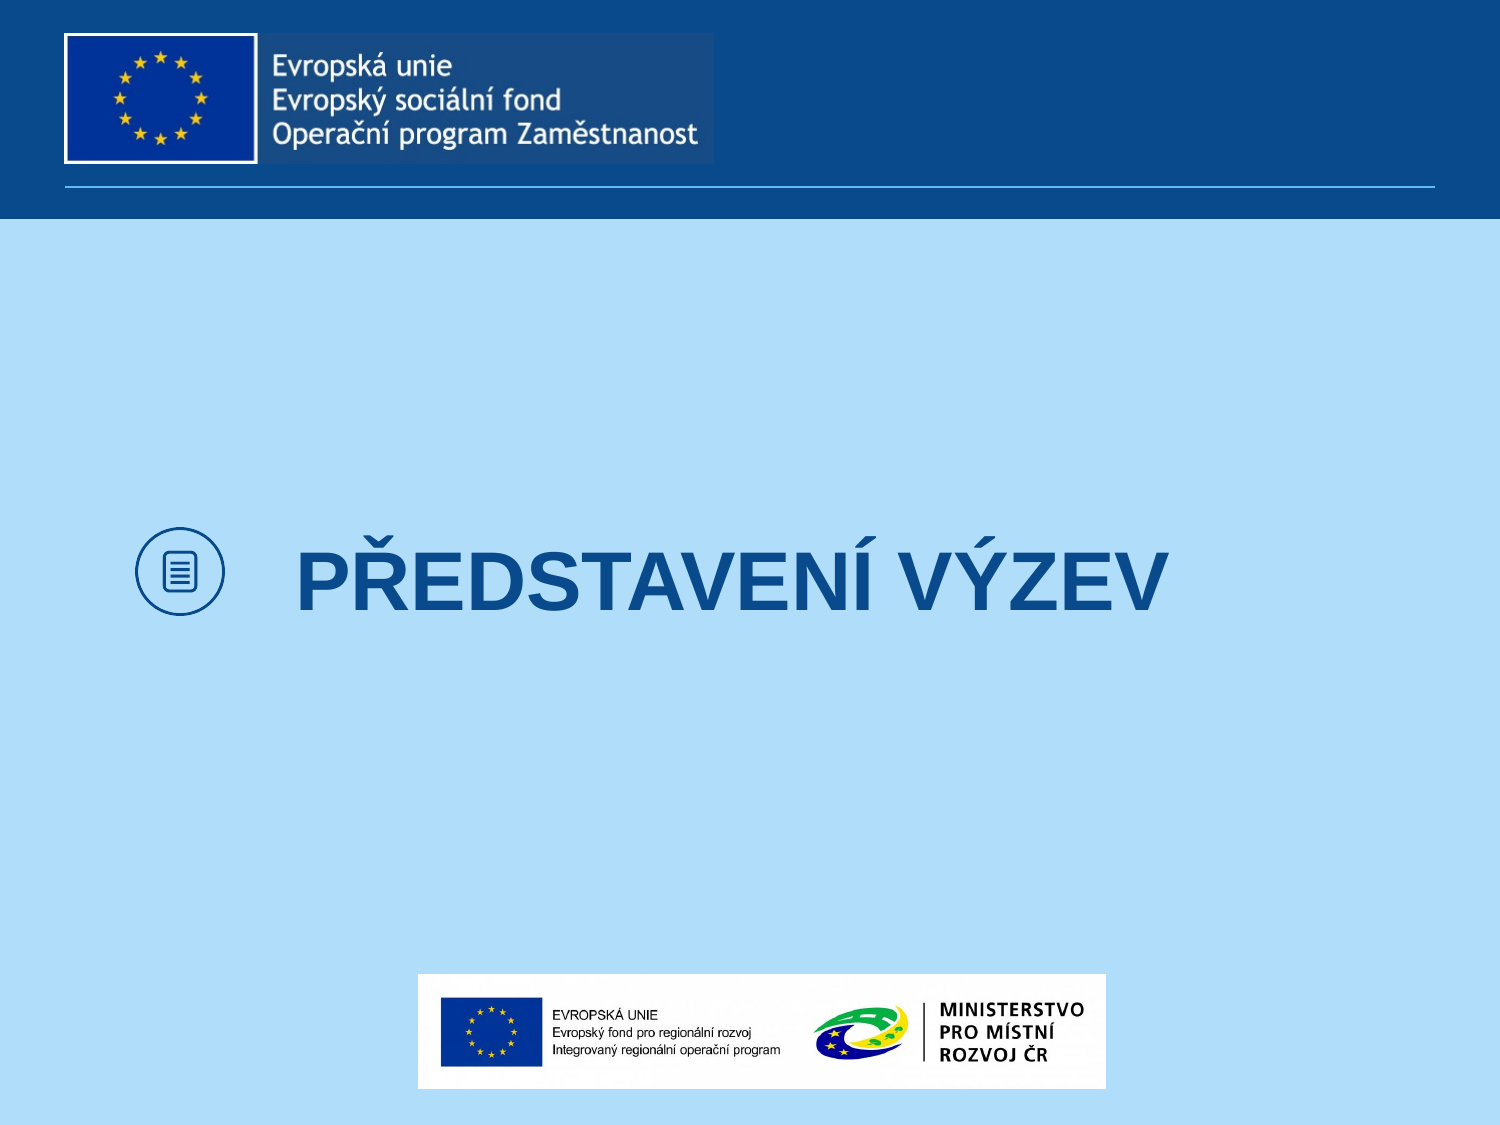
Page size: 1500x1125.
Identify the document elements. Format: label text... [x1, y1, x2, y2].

title Představení výzev [289, 527, 1483, 681]
text_box [112, 633, 1412, 1071]
picture [64, 33, 714, 164]
picture [135, 526, 225, 616]
picture [417, 974, 1106, 1089]
